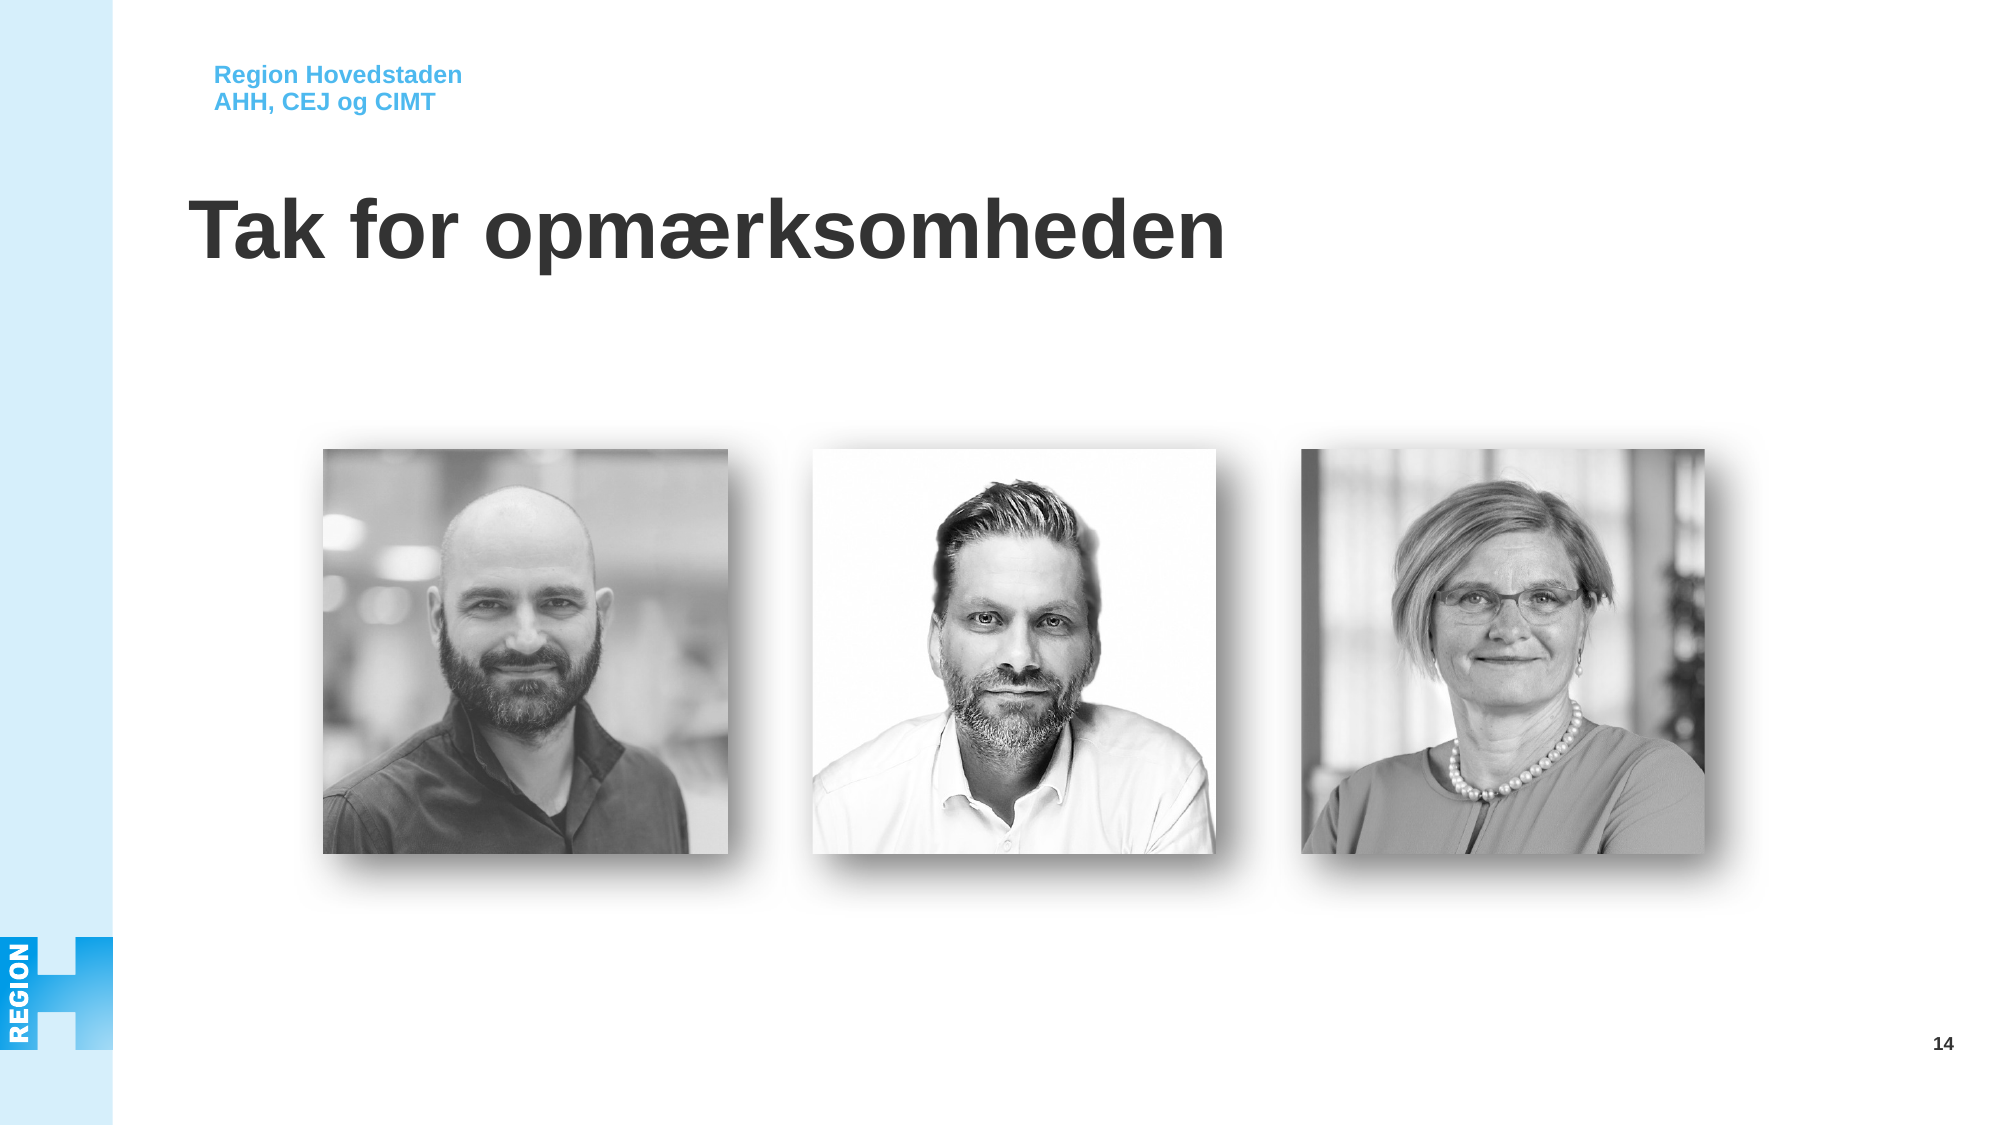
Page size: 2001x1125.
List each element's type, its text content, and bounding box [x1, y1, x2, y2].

picture [14, 995, 24, 1001]
slide_number 14 [1887, 1031, 2000, 1062]
picture [0, 937, 113, 1050]
picture [812, 449, 1217, 854]
text_box Tak for opmærksomheden [188, 209, 1887, 346]
picture [1301, 449, 1705, 854]
picture [323, 449, 728, 854]
